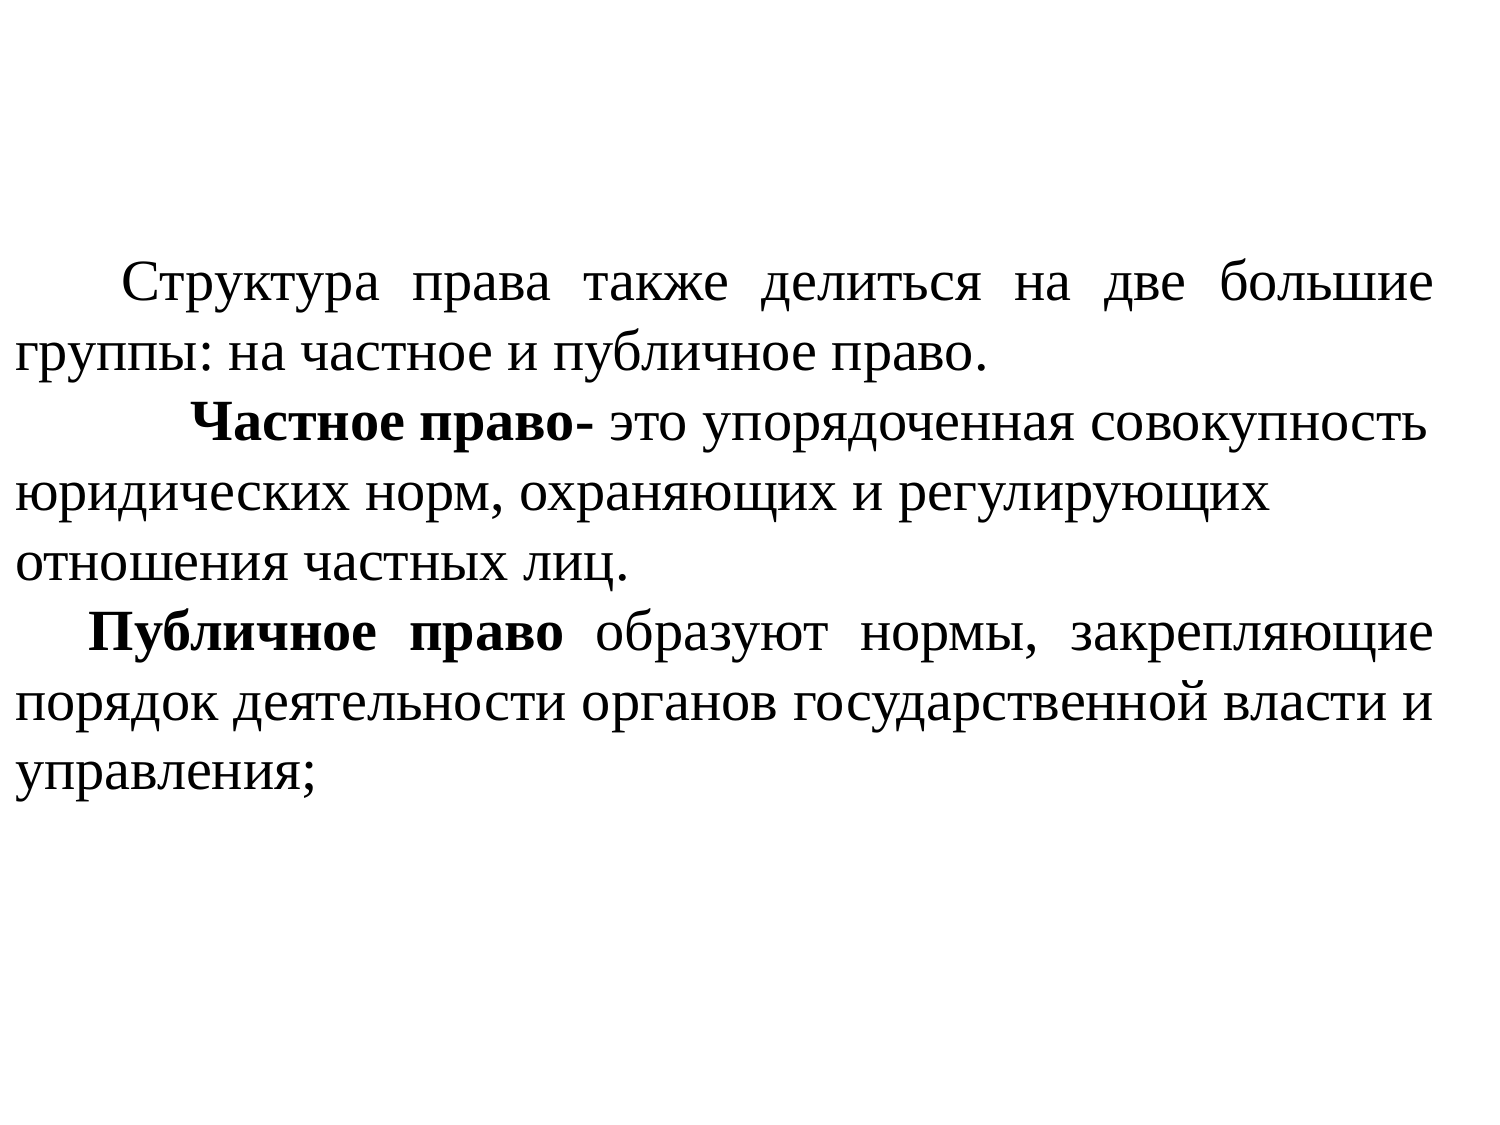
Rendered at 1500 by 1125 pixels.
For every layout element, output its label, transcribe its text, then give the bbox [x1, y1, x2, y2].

text_box Структура права также делиться на две большие группы: на частное и публичное право. Частное право- это упорядоченная совокупность юридических норм, охраняющих и регулирующих отношения частных лиц. Публичное право образуют нормы, закрепляющие порядок деятельности органов государственной власти и управления; [0, 234, 1450, 810]
